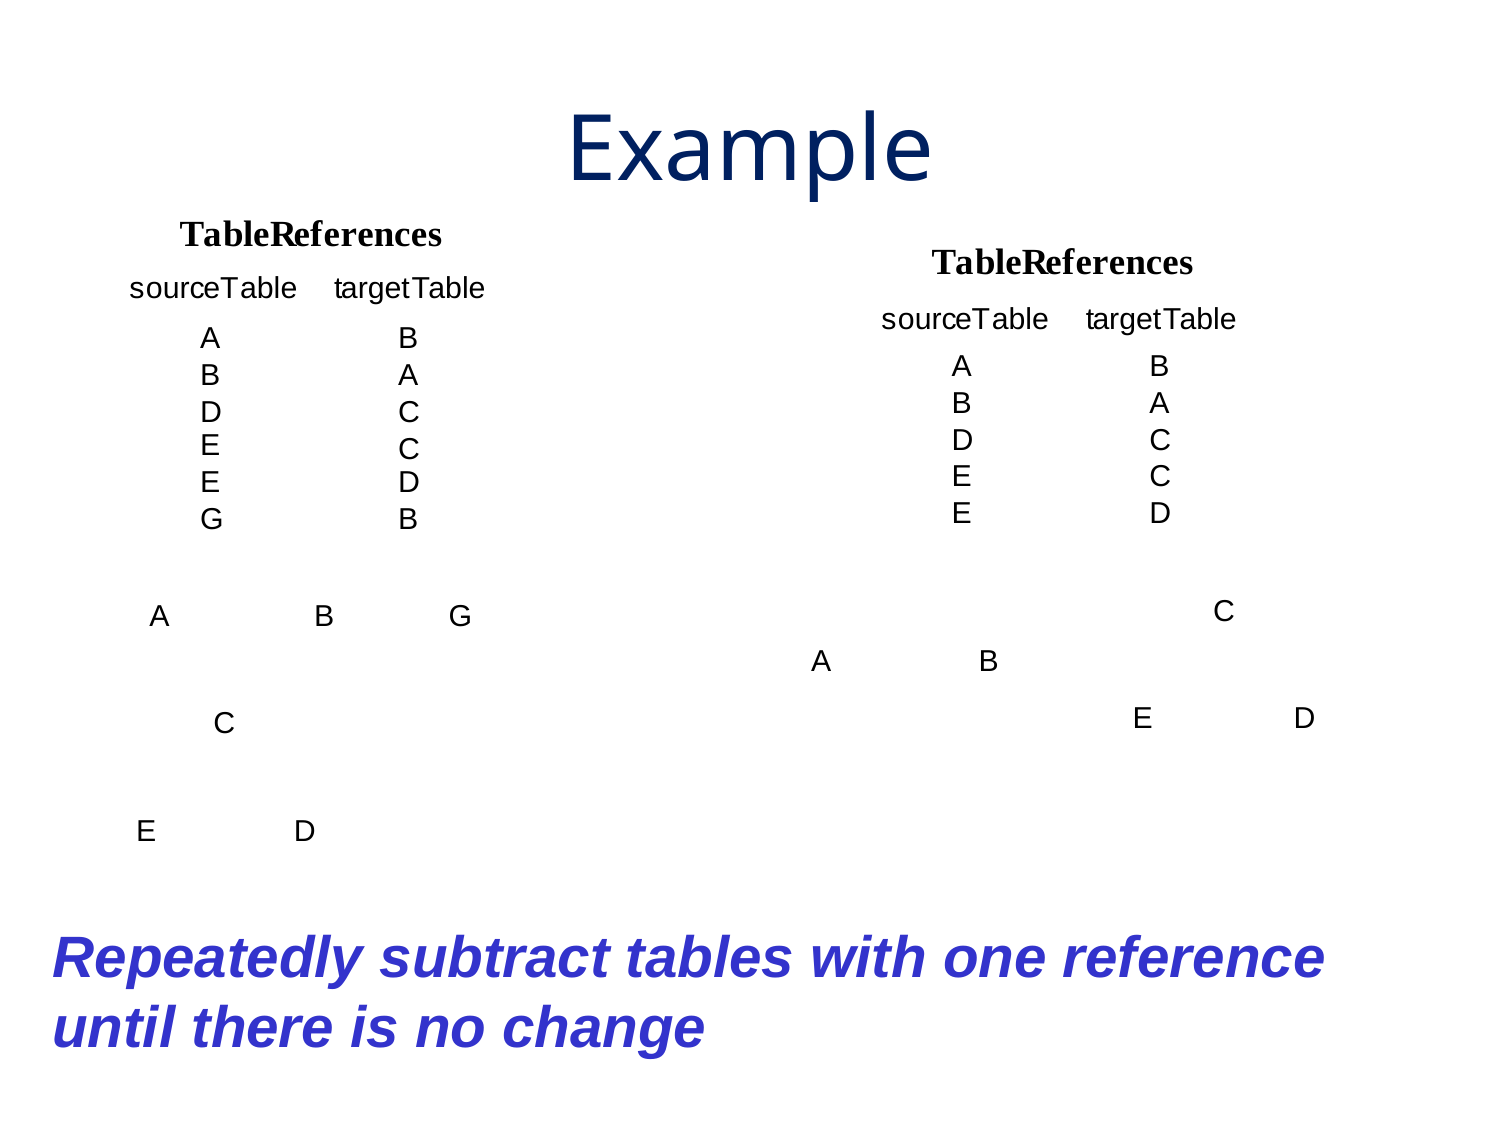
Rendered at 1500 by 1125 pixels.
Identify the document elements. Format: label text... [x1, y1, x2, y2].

title Example [74, 49, 1426, 238]
picture [112, 213, 513, 872]
picture [605, 241, 1341, 755]
text_box Repeatedly subtract tables with one reference until there is no change [37, 895, 1388, 1084]
text_box [50, 212, 1425, 1050]
